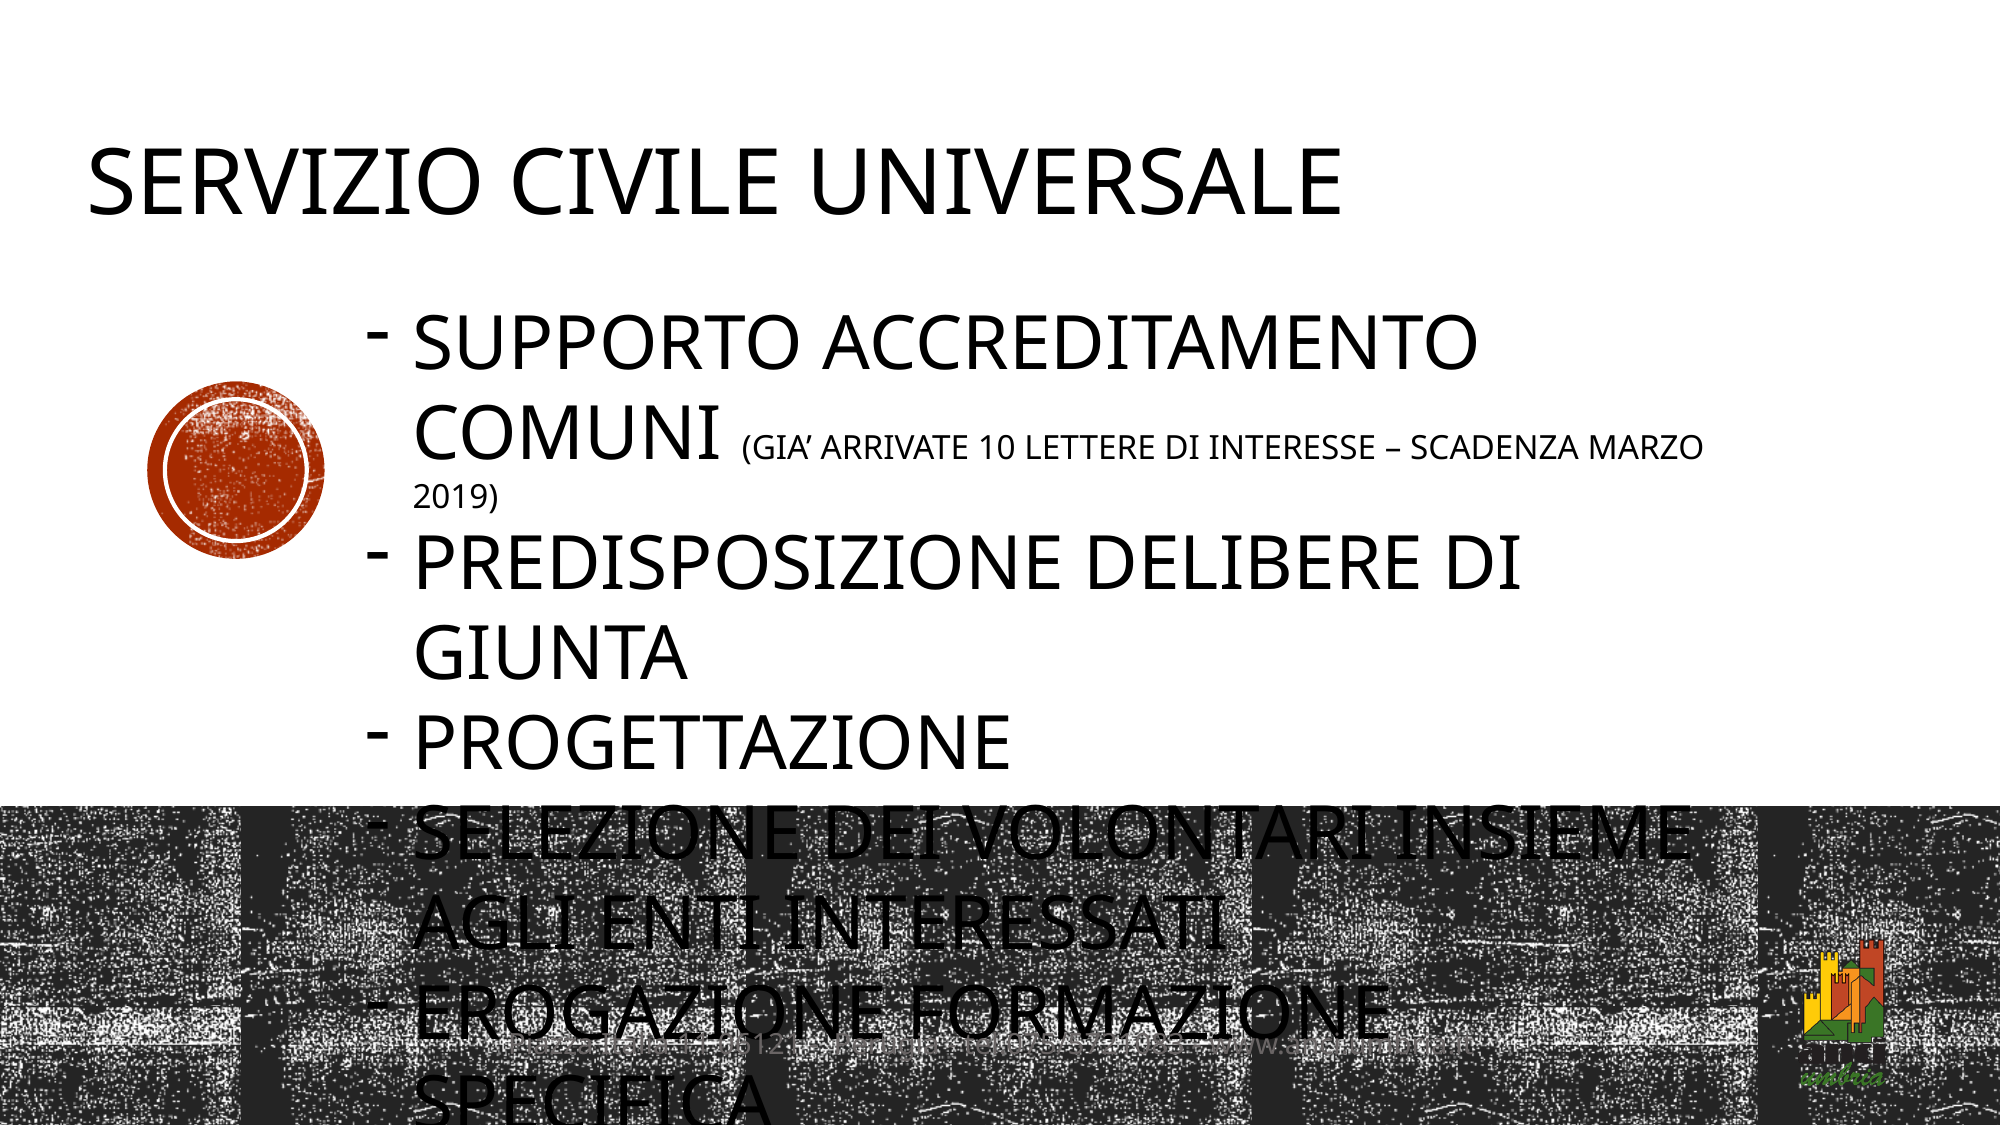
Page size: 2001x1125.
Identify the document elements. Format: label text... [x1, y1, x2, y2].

text_box SUPPORTO ACCREDITAMENTO COMUNI (GIA’ ARRIVATE 10 LETTERE DI INTERESSE – SCADENZA MARZO 2019) PREDISPOSIZIONE DELIBERE DI GIUNTA PROGETTAZIONE SELEZIONE DEI VOLONTARI INSIEME AGLI ENTI INTERESSATI EROGAZIONE FORMAZIONE SPECIFICA MONITORAGGIO OBBLIGATORIO DELLE ATTIVITA CERTIFICAZIONE DELLE COMPETENZE [350, 287, 1764, 1125]
footer Piazza Italia 11 06121 - Perugia - tel.075/5721083 - www.anci.umbria.it [493, 1012, 1532, 1073]
title SERVIZIO CIVILE UNIVERSALE [71, 135, 1594, 241]
picture [1797, 939, 1886, 1086]
